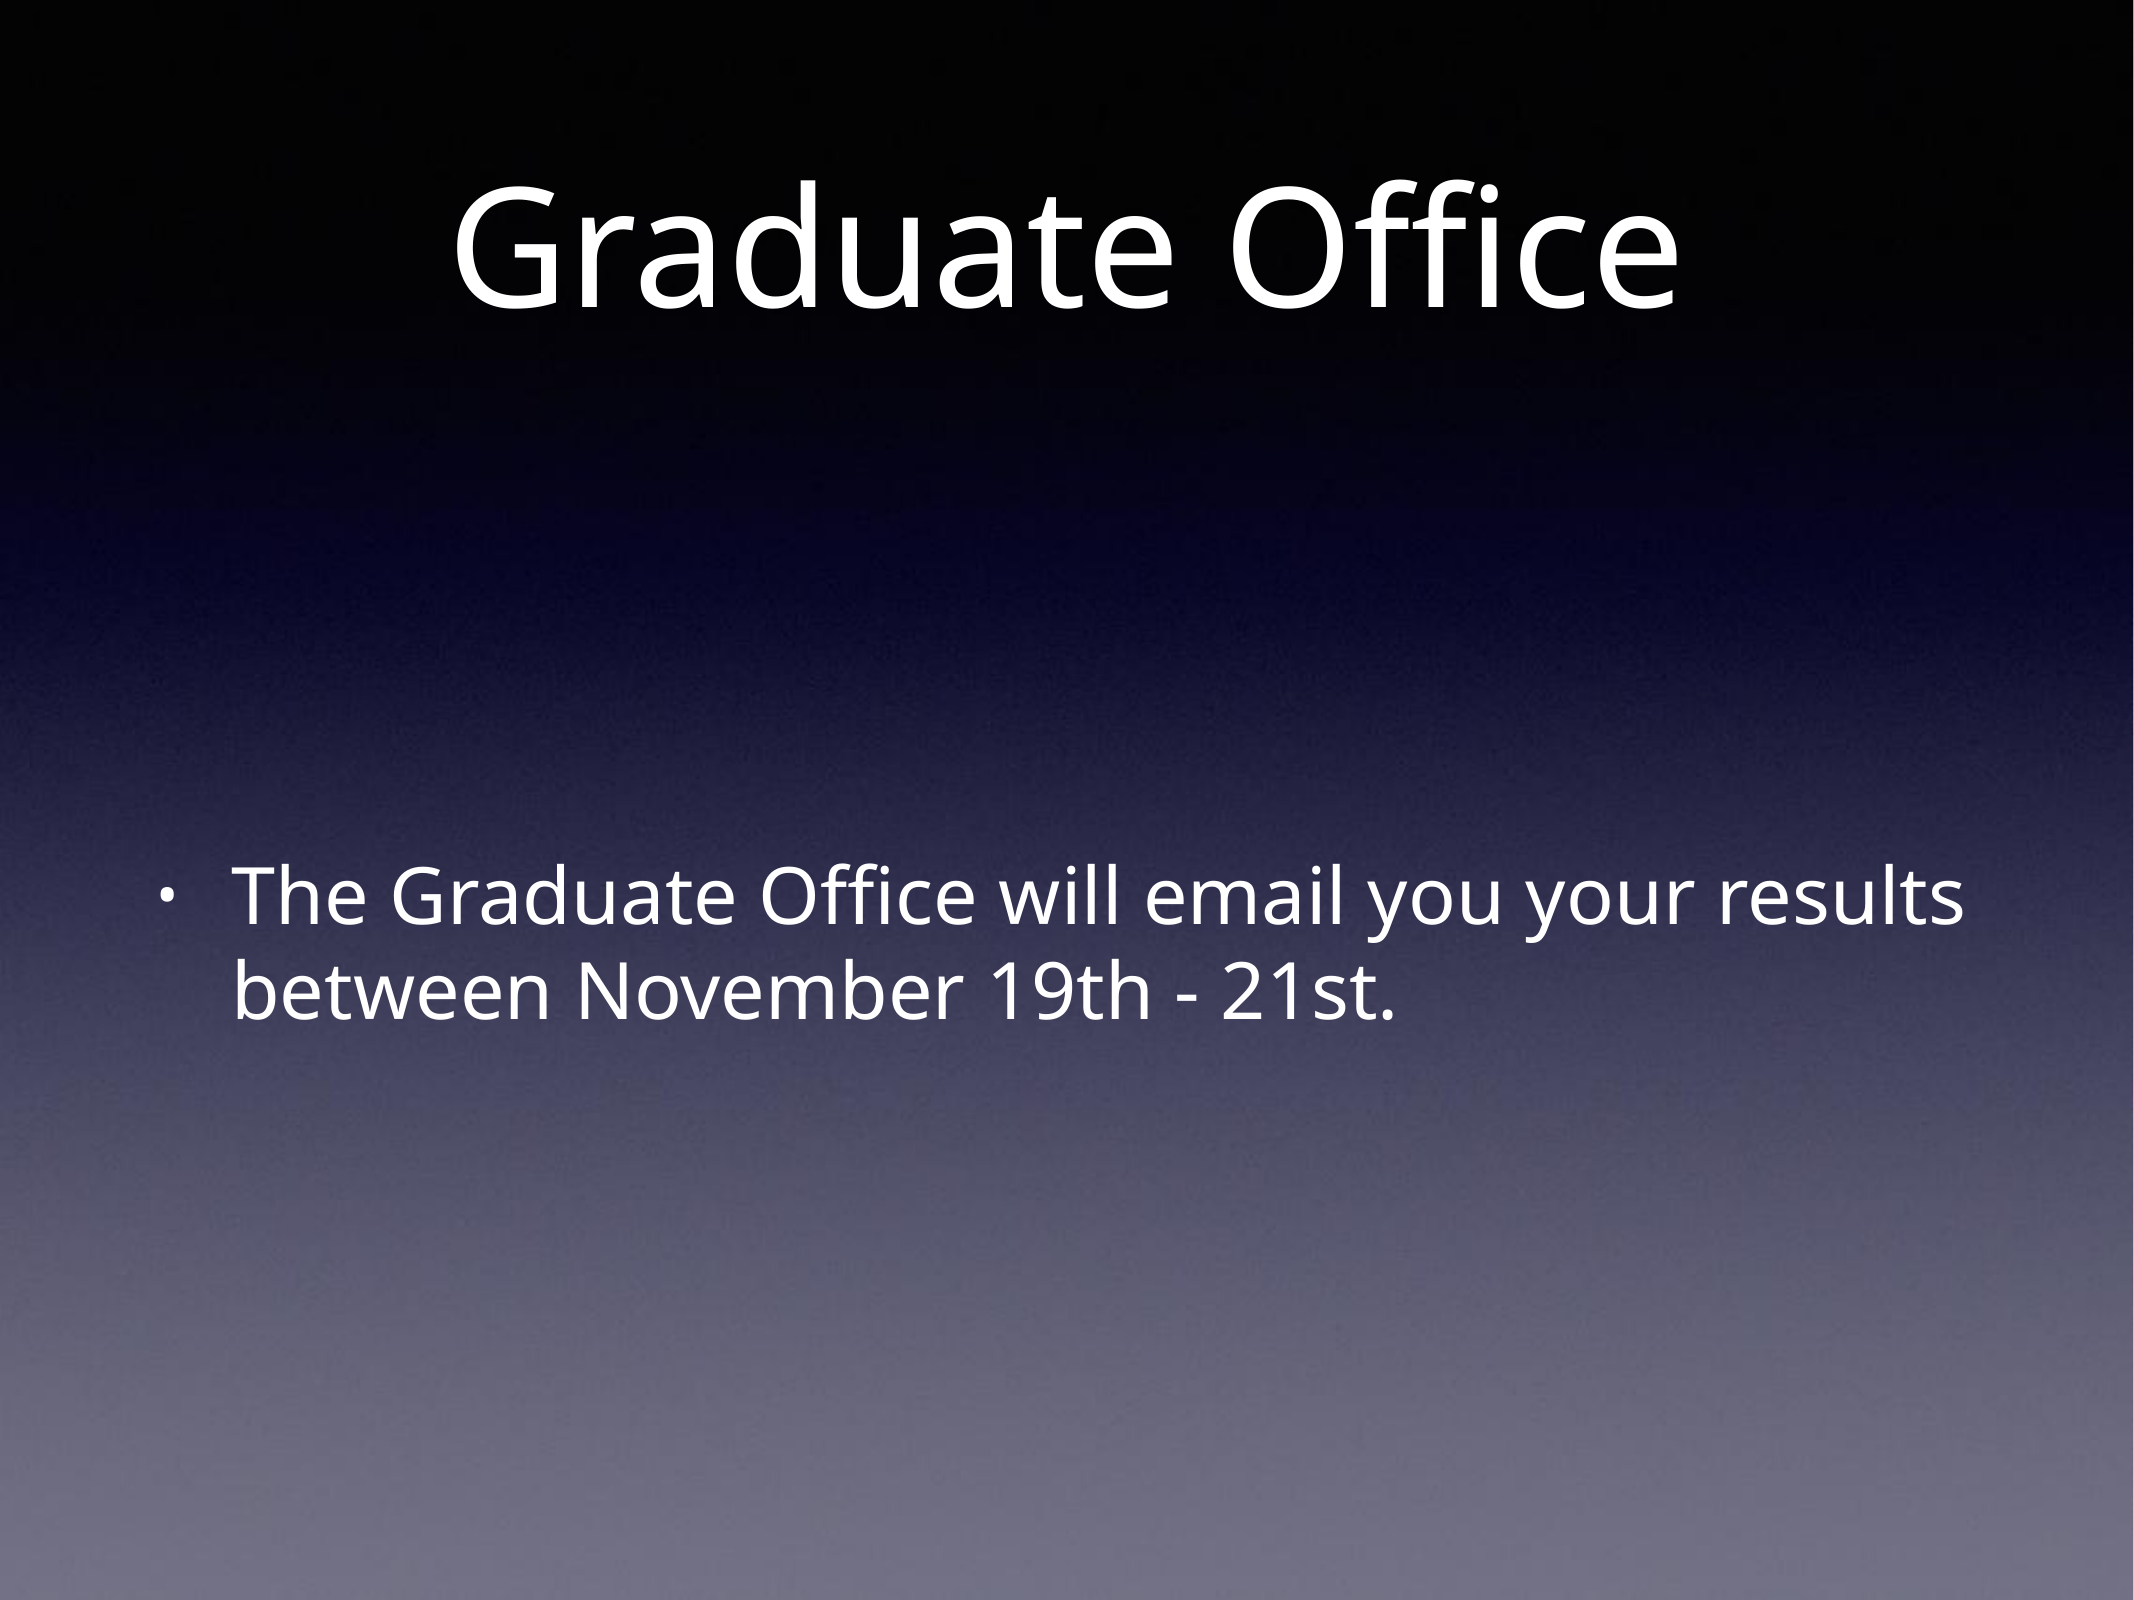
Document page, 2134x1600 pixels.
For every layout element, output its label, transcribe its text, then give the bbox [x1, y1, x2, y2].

list The Graduate Office will email you your results between November 19th - 21st. [156, 425, 1978, 1457]
picture [0, 0, 2134, 1600]
title Graduate Office [156, 66, 1978, 415]
